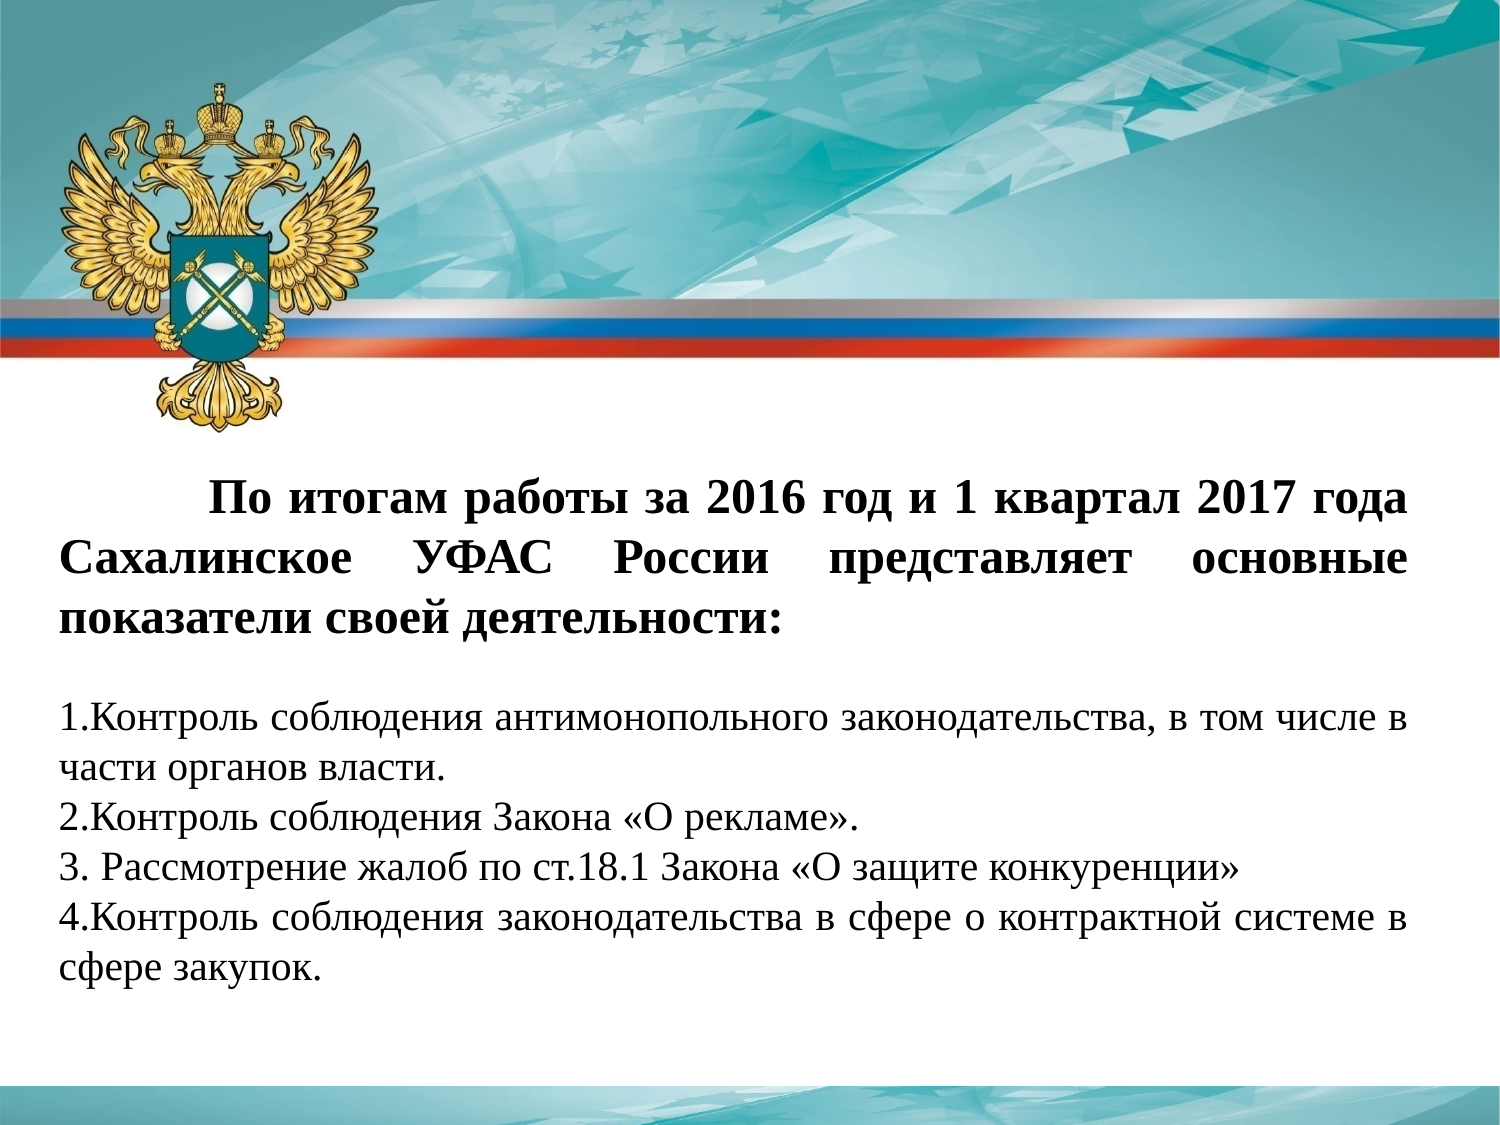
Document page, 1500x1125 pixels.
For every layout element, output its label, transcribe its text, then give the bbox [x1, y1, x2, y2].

subtitle По итогам работы за 2016 год и 1 квартал 2017 года Сахалинское УФАС России представляет основные показатели своей деятельности: 1.Контроль соблюдения антимонопольного законодательства, в том числе в части органов власти. 2.Контроль соблюдения Закона «О рекламе». 3. Рассмотрение жалоб по ст.18.1 Закона «О защите конкуренции» 4.Контроль соблюдения законодательства в сфере о контрактной системе в сфере закупок. [58, 445, 1409, 1098]
picture [0, 1086, 1500, 1125]
picture [0, 0, 1500, 433]
